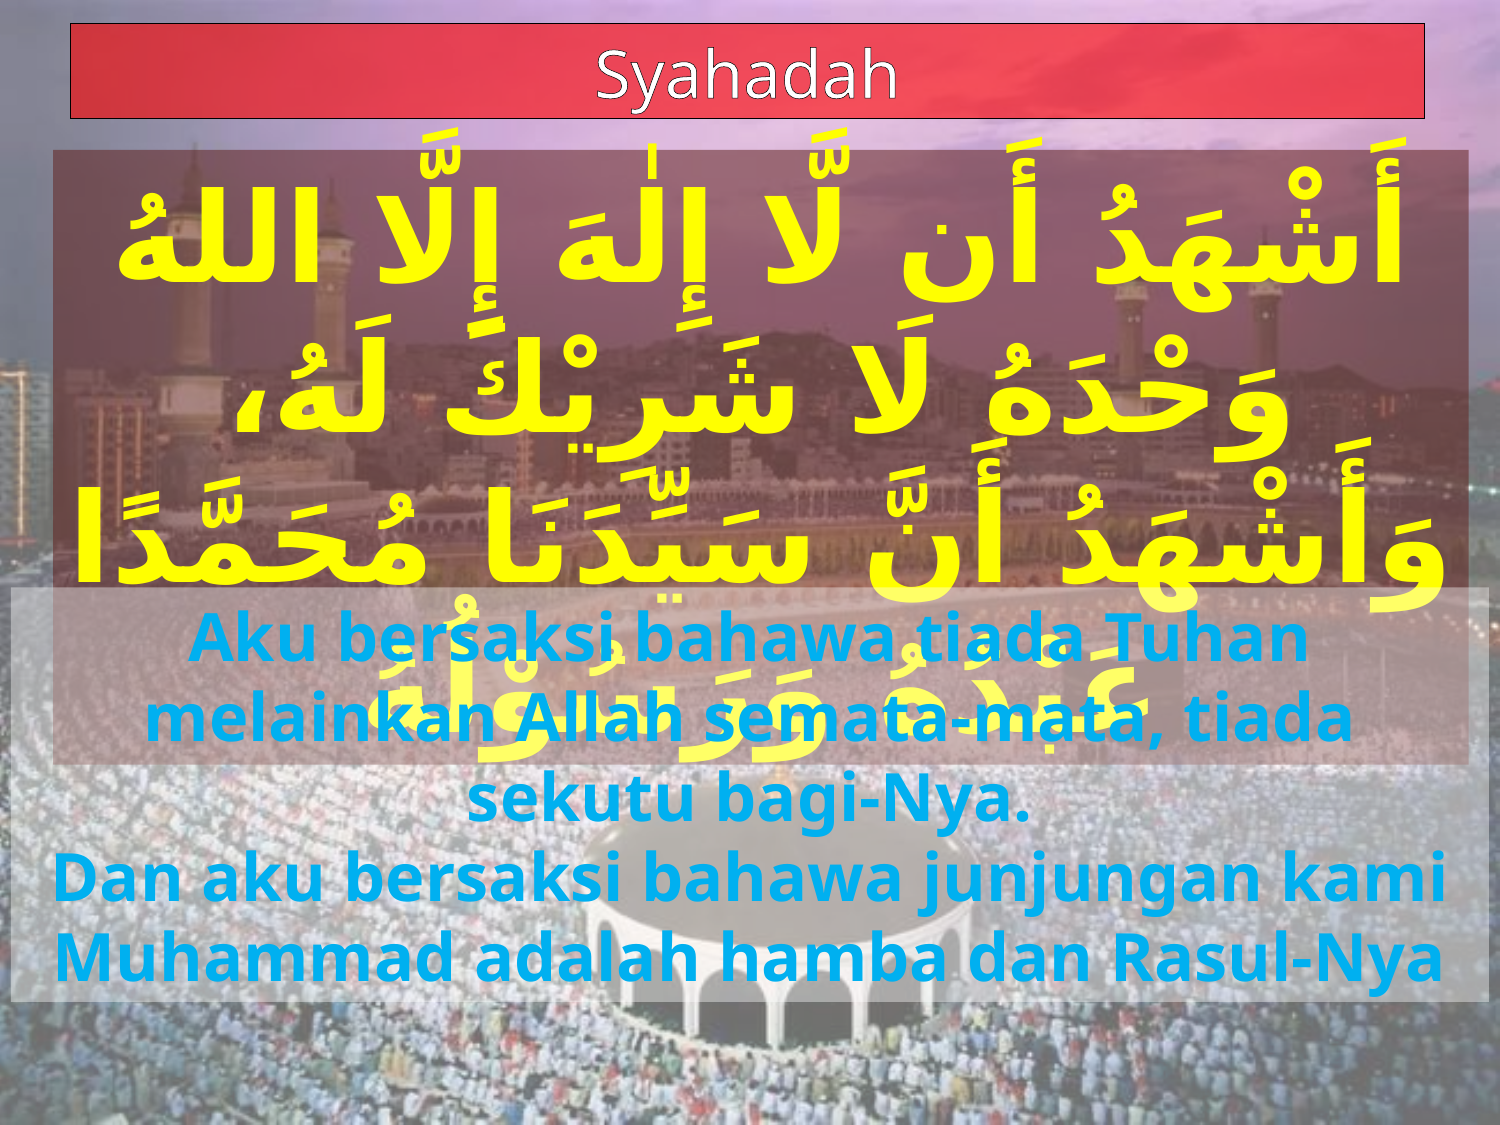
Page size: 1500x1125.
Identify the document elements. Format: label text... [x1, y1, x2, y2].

text_box Aku bersaksi bahawa tiada Tuhan melainkan Allah semata-mata, tiada sekutu bagi-Nya. Dan aku bersaksi bahawa junjungan kami Muhammad adalah hamba dan Rasul-Nya [10, 587, 1489, 1002]
text_box أَشْهَدُ أَن لَّا إِلٰهَ إِلَّا اللهُ وَحْدَهُ لَا شَرِيْكَ لَهُ، وَأَشْهَدُ أَنَّ سَيِّدَنَا مُحَمَّدًا عَبْدُهُ وَرَسُوْلُهُ [53, 149, 1469, 587]
text_box Syahadah [70, 23, 1425, 119]
